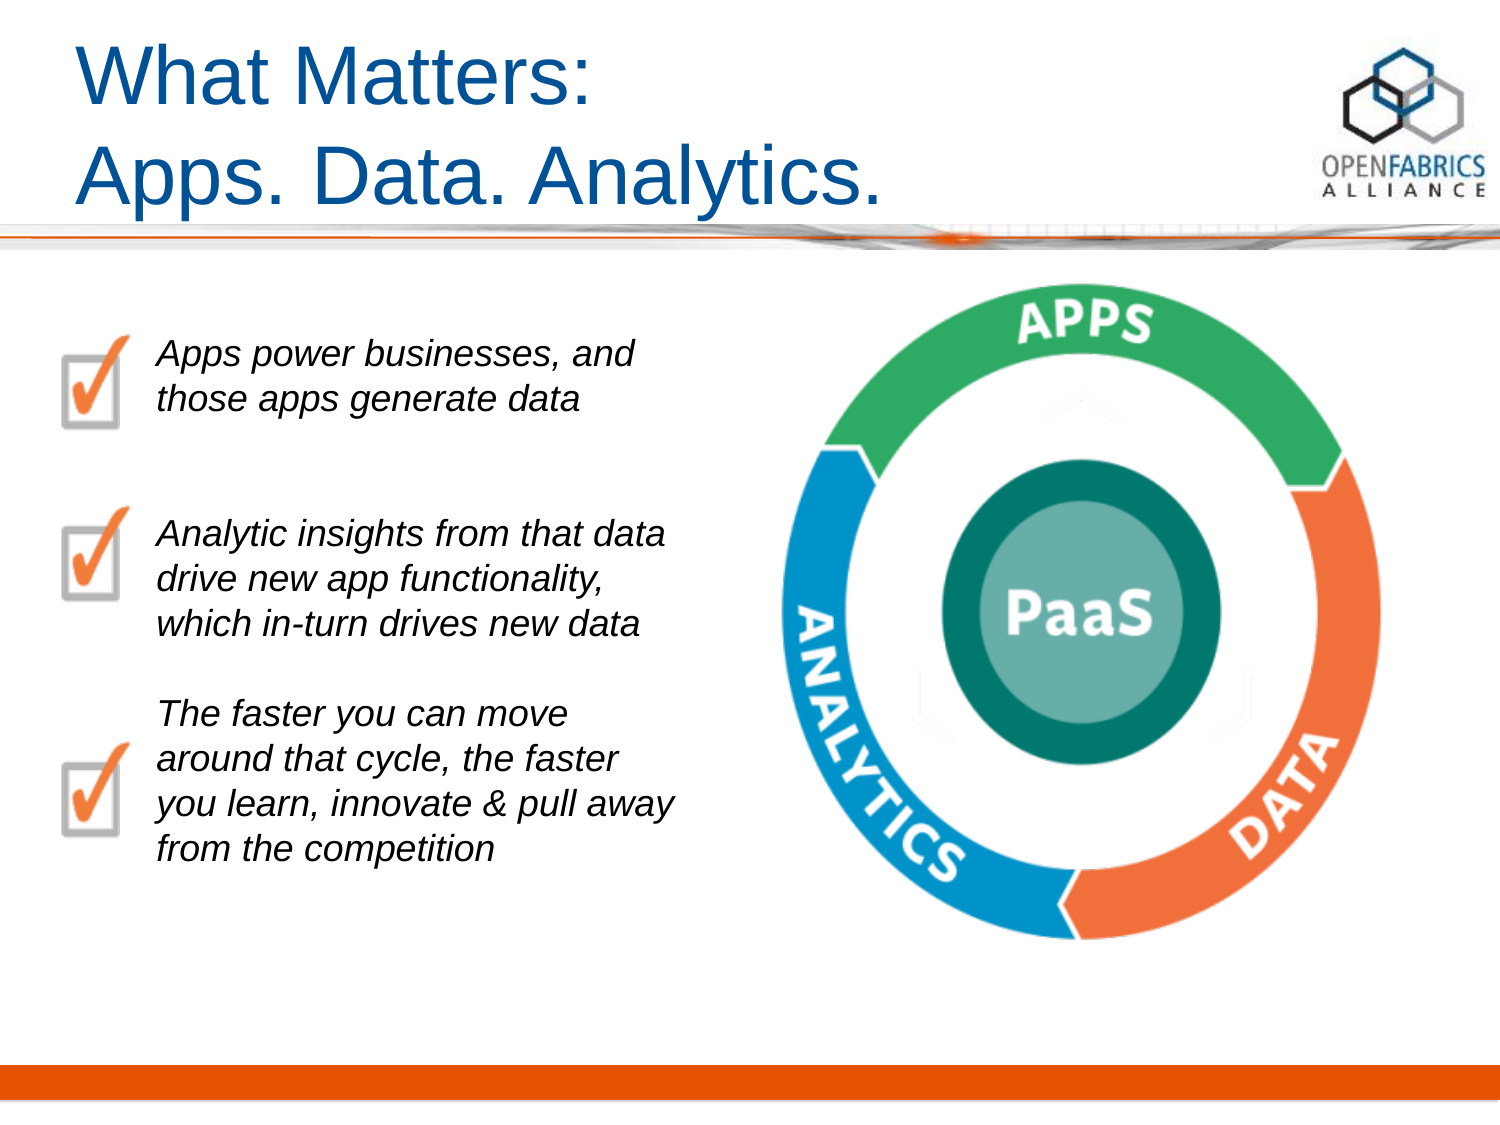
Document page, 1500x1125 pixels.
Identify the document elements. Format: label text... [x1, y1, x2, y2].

picture [31, 290, 149, 461]
title What Matters: Apps. Data. Analytics. [60, 71, 1440, 172]
picture [779, 278, 1388, 946]
picture [31, 698, 149, 868]
text_box Apps power businesses, and those apps generate data Analytic insights from that data drive new app functionality, which in-turn drives new data The faster you can move around that cycle, the faster you learn, innovate & pull away from the competition [141, 321, 691, 922]
picture [1312, 37, 1494, 219]
picture [31, 462, 149, 632]
picture [0, 224, 1500, 236]
picture [0, 239, 1500, 250]
